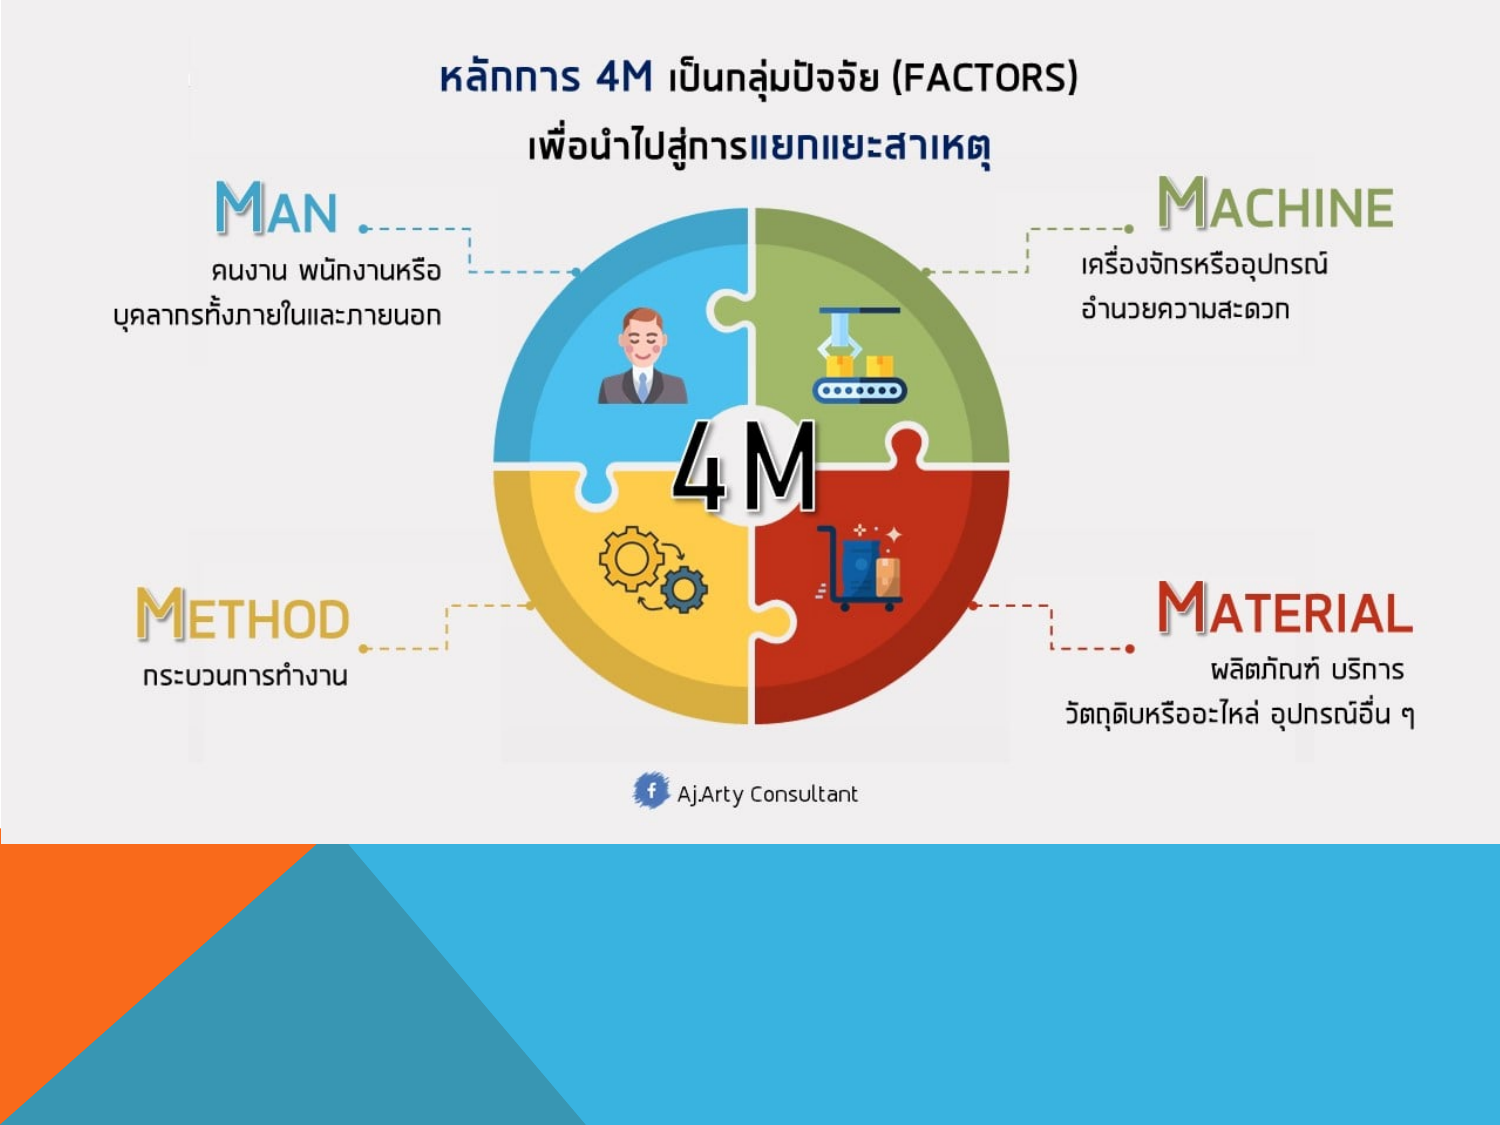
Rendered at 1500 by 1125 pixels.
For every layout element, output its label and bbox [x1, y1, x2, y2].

picture [1, 0, 1500, 844]
